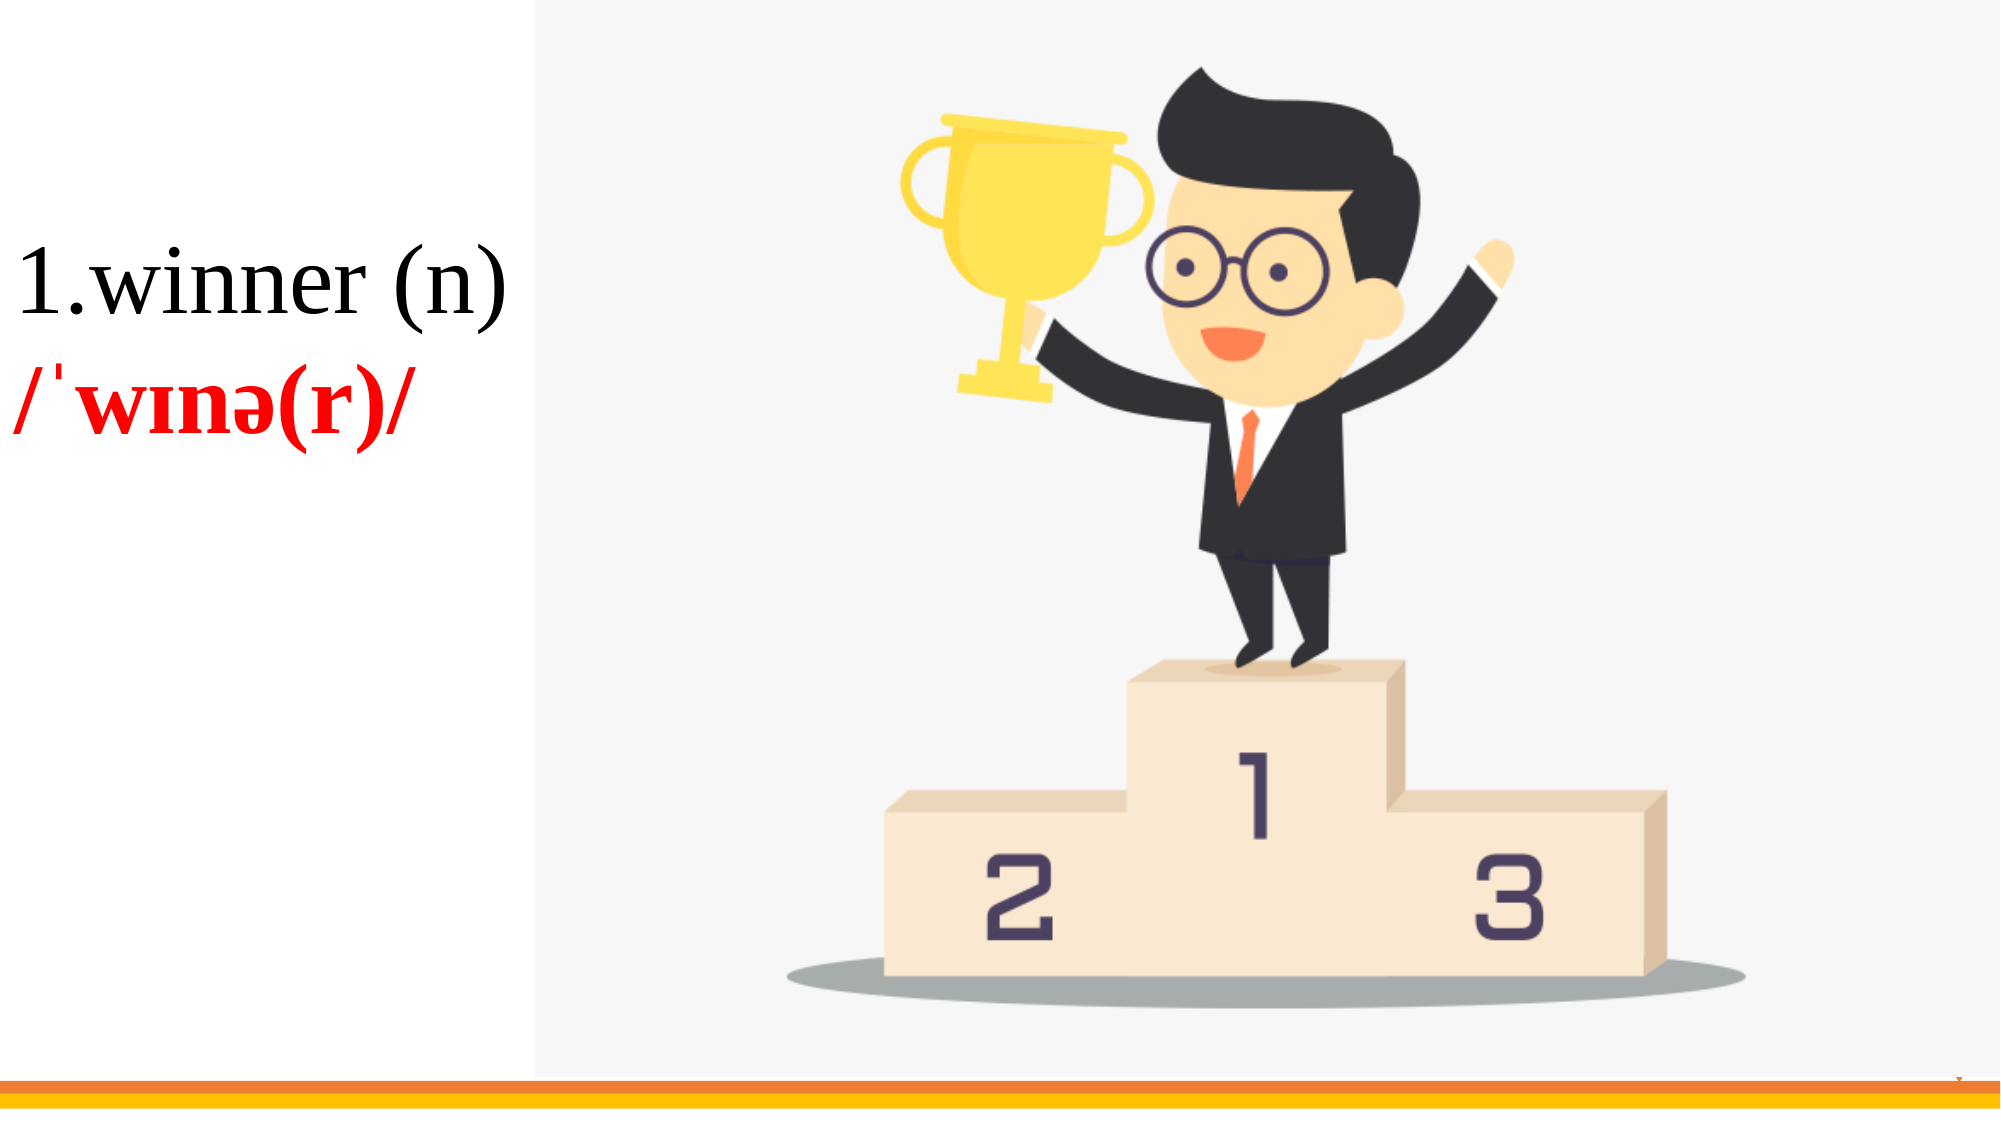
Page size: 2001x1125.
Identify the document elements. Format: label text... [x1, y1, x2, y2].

text_box 1.winner (n) /ˈwɪnə(r)/ [0, 206, 535, 462]
picture [535, 0, 2000, 1077]
